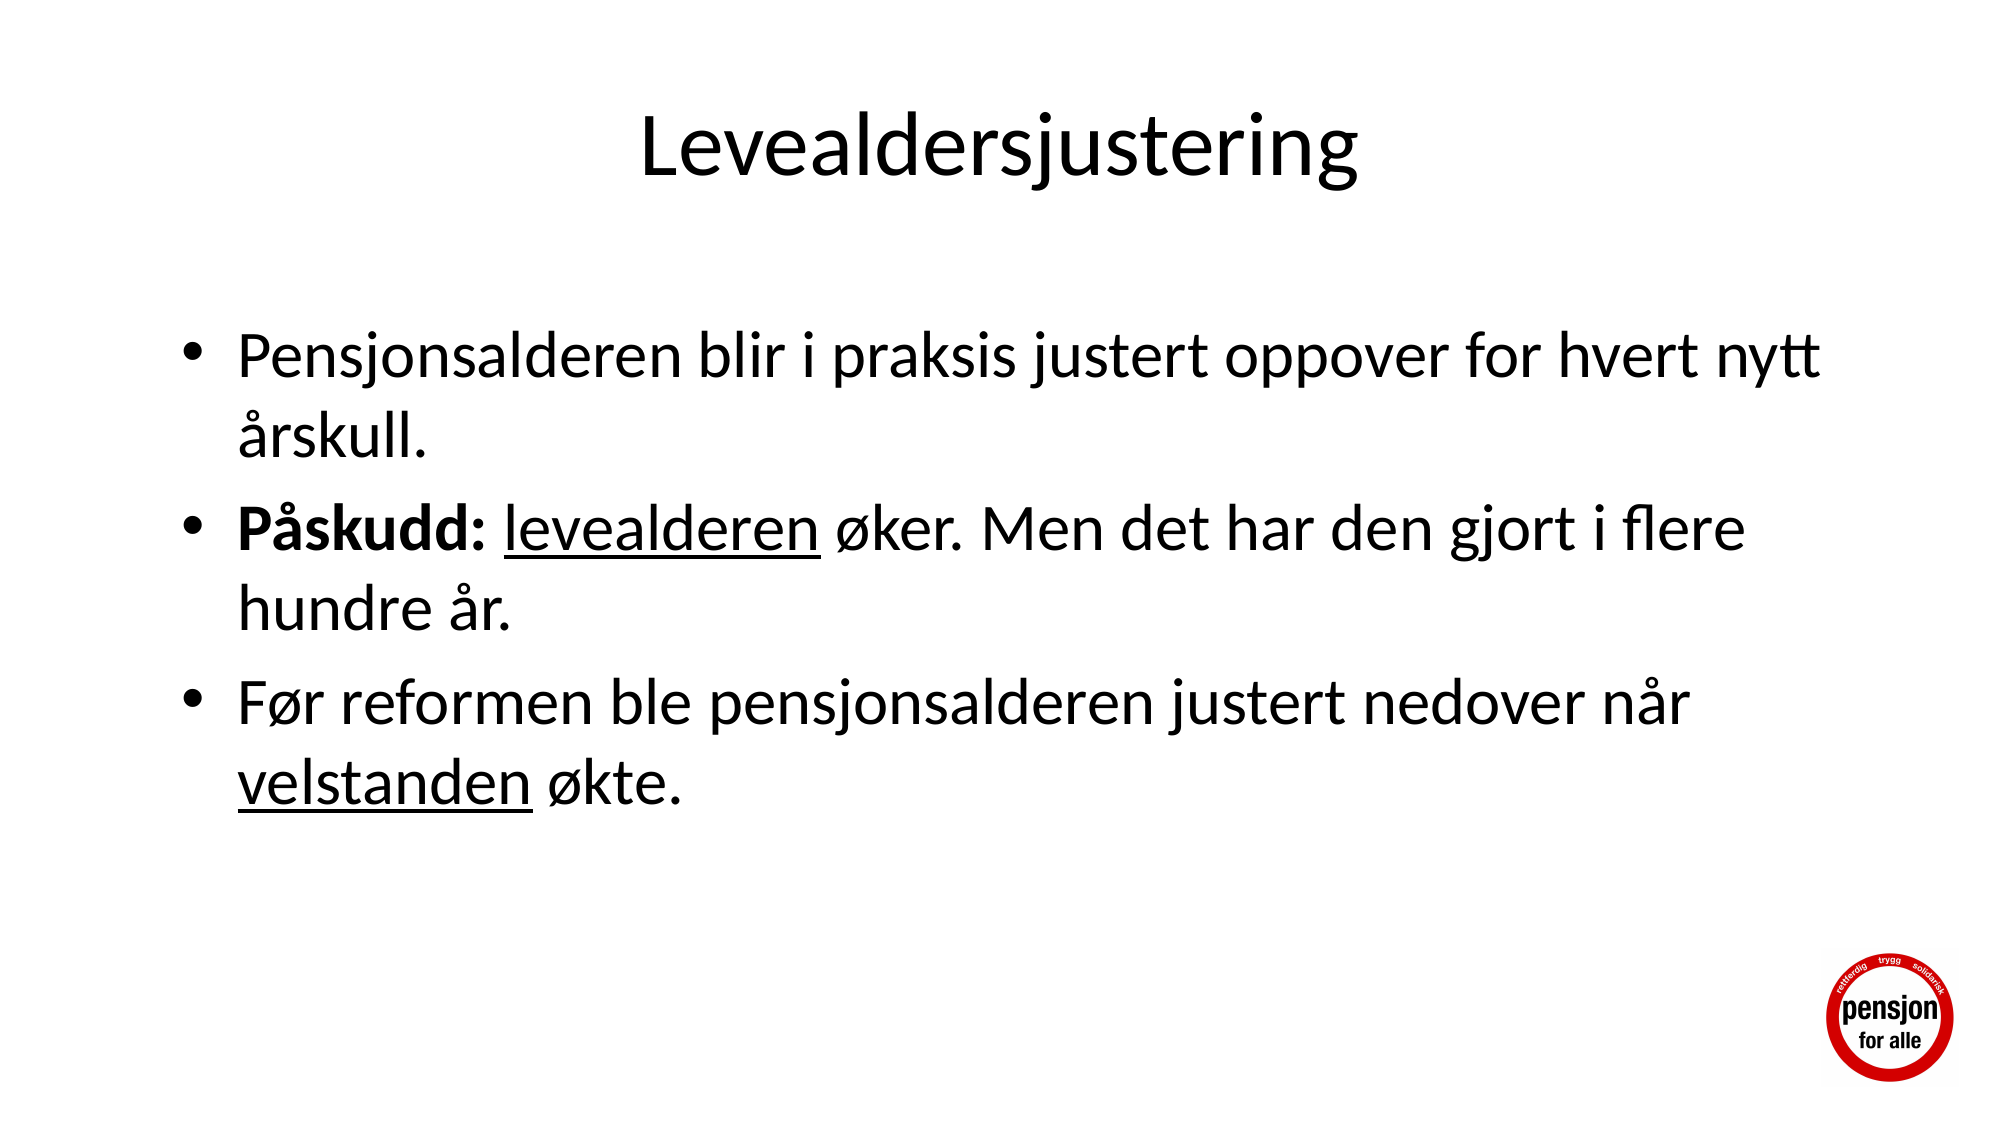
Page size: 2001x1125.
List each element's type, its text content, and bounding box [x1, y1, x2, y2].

title Levealdersjustering [99, 45, 1900, 233]
list Pensjonsalderen blir i praksis justert oppover for hvert nytt årskull. Påskudd: levealderen øker. Men det har den gjort i flere hundre år. Før reformen ble pensjonsalderen justert nedover når velstanden økte. [166, 303, 1892, 918]
picture [1821, 948, 1960, 1087]
